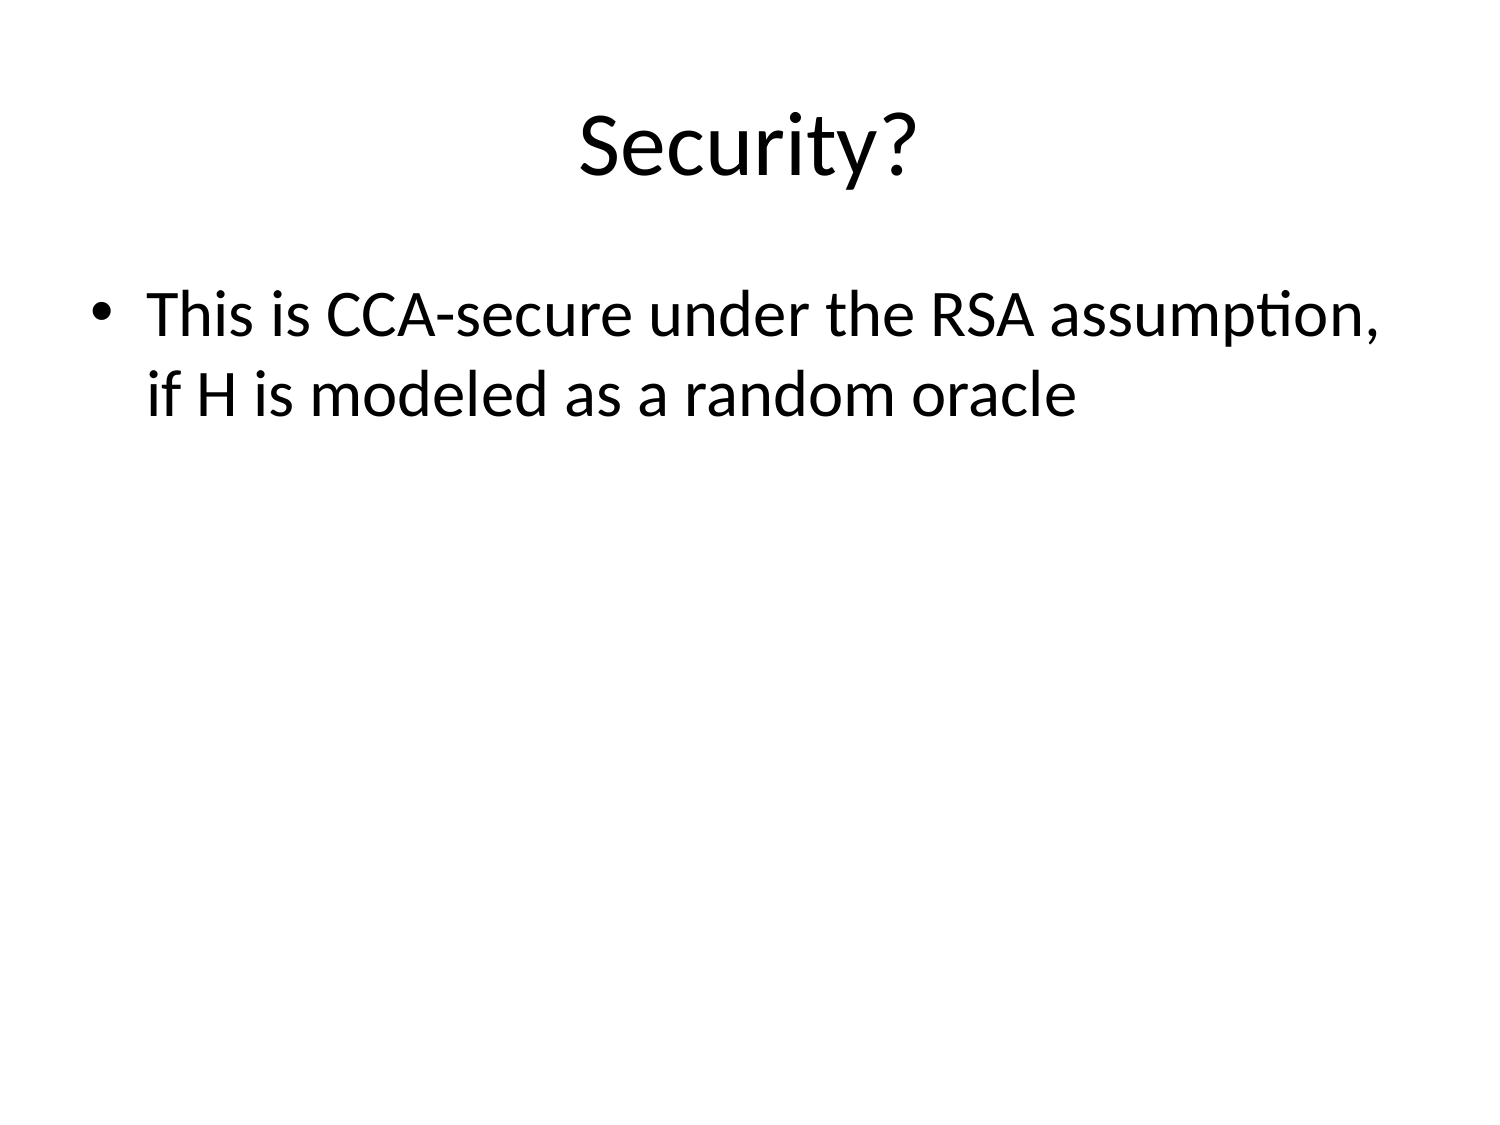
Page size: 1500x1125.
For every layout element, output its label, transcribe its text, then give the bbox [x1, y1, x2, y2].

list This is CCA-secure under the RSA assumption, if H is modeled as a random oracle [75, 262, 1425, 1005]
title Security? [75, 45, 1425, 233]
